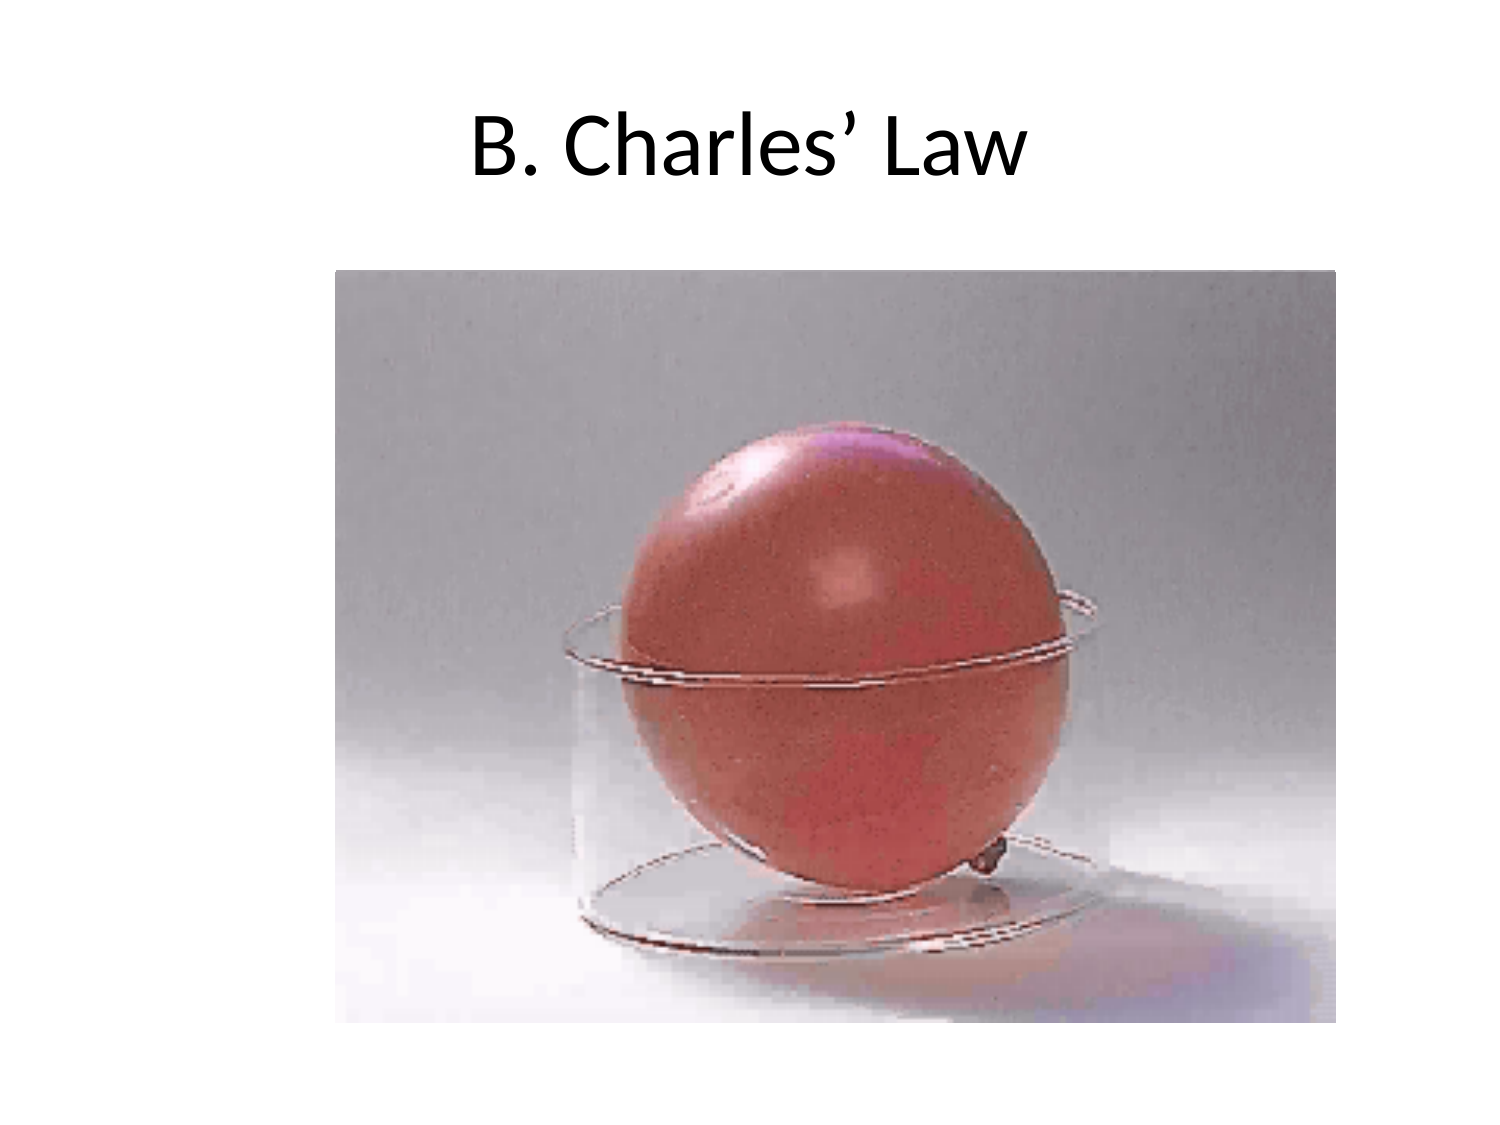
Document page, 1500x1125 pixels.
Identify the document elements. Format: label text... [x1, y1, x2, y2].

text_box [334, 271, 1337, 1024]
title B. Charles’ Law [75, 45, 1425, 233]
